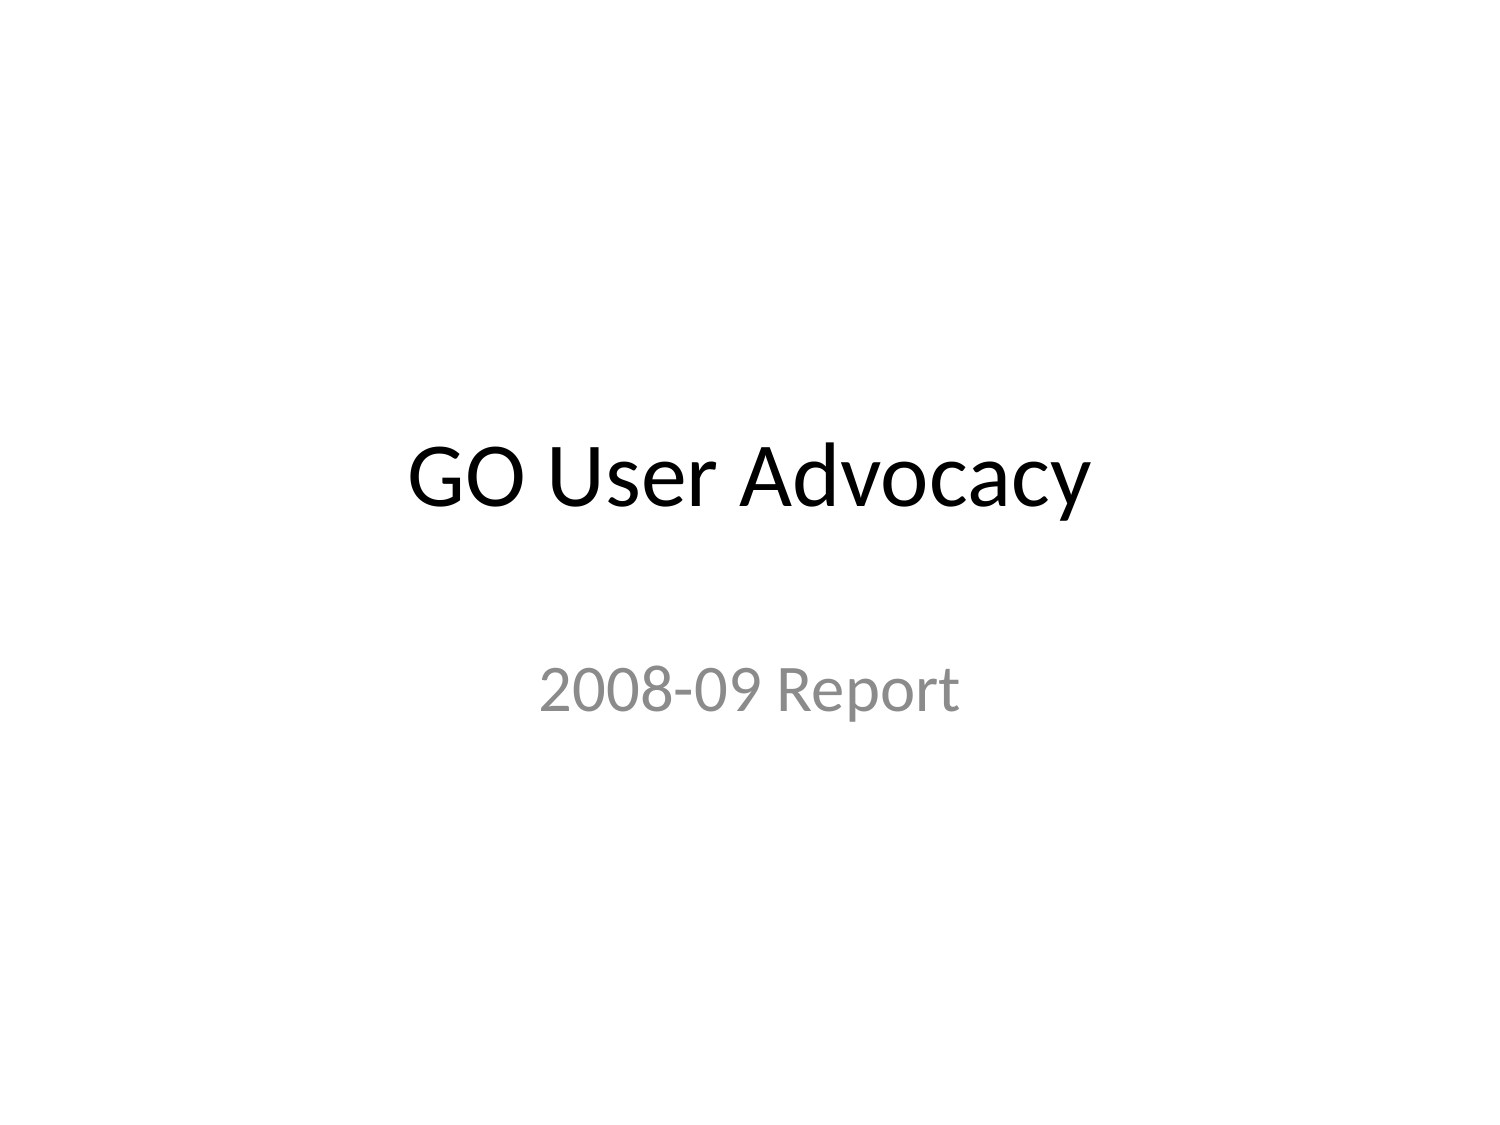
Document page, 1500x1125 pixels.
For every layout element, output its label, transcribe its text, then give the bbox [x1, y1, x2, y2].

subtitle 2008-09 Report [225, 637, 1275, 925]
title GO User Advocacy [112, 349, 1388, 591]
